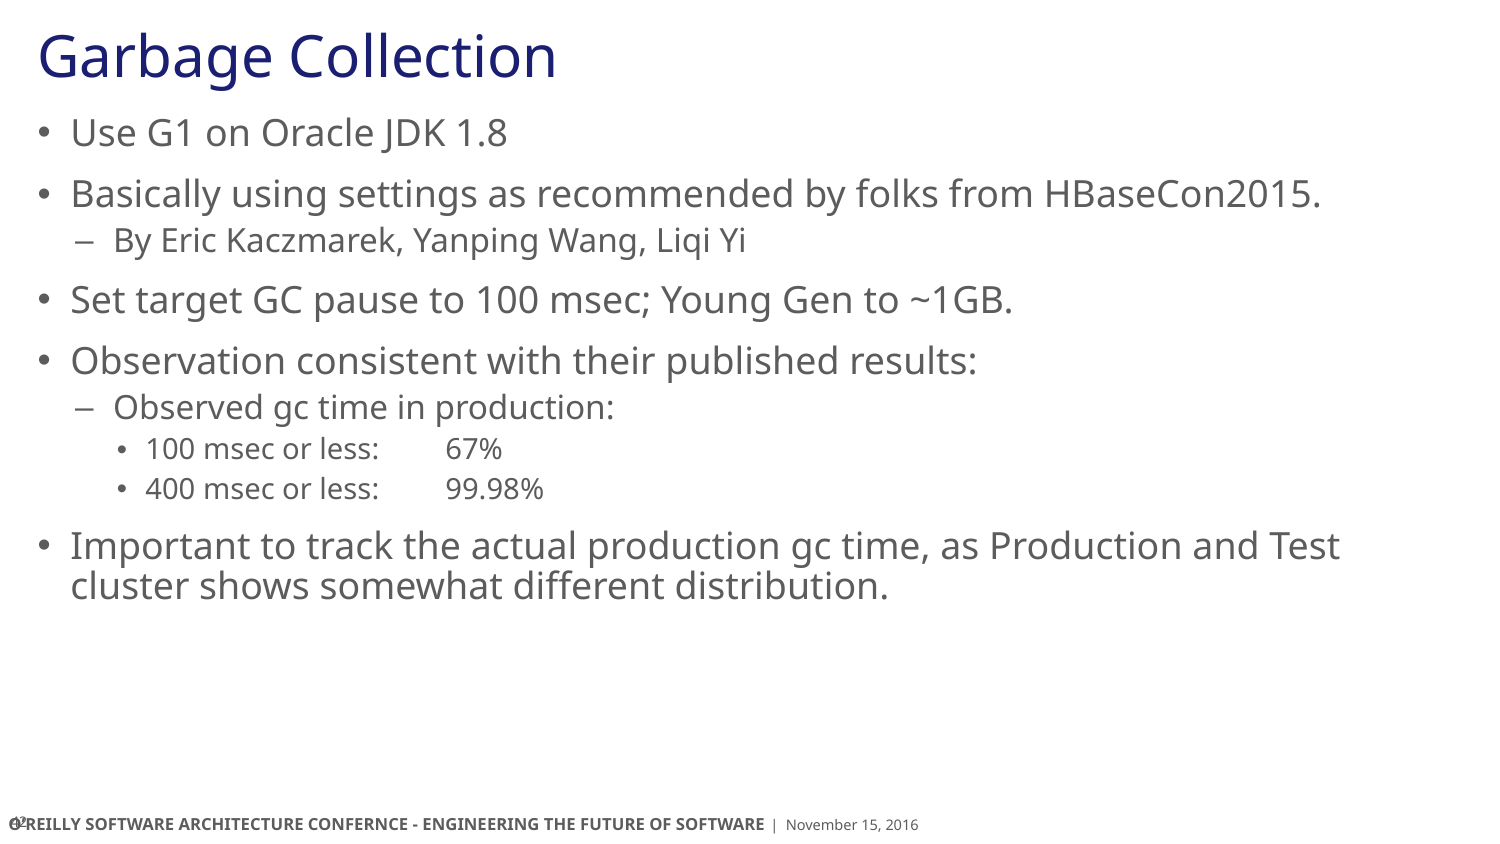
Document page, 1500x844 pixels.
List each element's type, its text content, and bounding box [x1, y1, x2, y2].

title Garbage Collection [37, 30, 1463, 113]
list Use G1 on Oracle JDK 1.8 Basically using settings as recommended by folks from HBaseCon2015. By Eric Kaczmarek, Yanping Wang, Liqi Yi Set target GC pause to 100 msec; Young Gen to ~1GB. Observation consistent with their published results: Observed gc time in production: 100 msec or less: 67% 400 msec or less: 99.98% Important to track the actual production gc time, as Production and Test cluster shows somewhat different distribution. [37, 113, 1463, 614]
